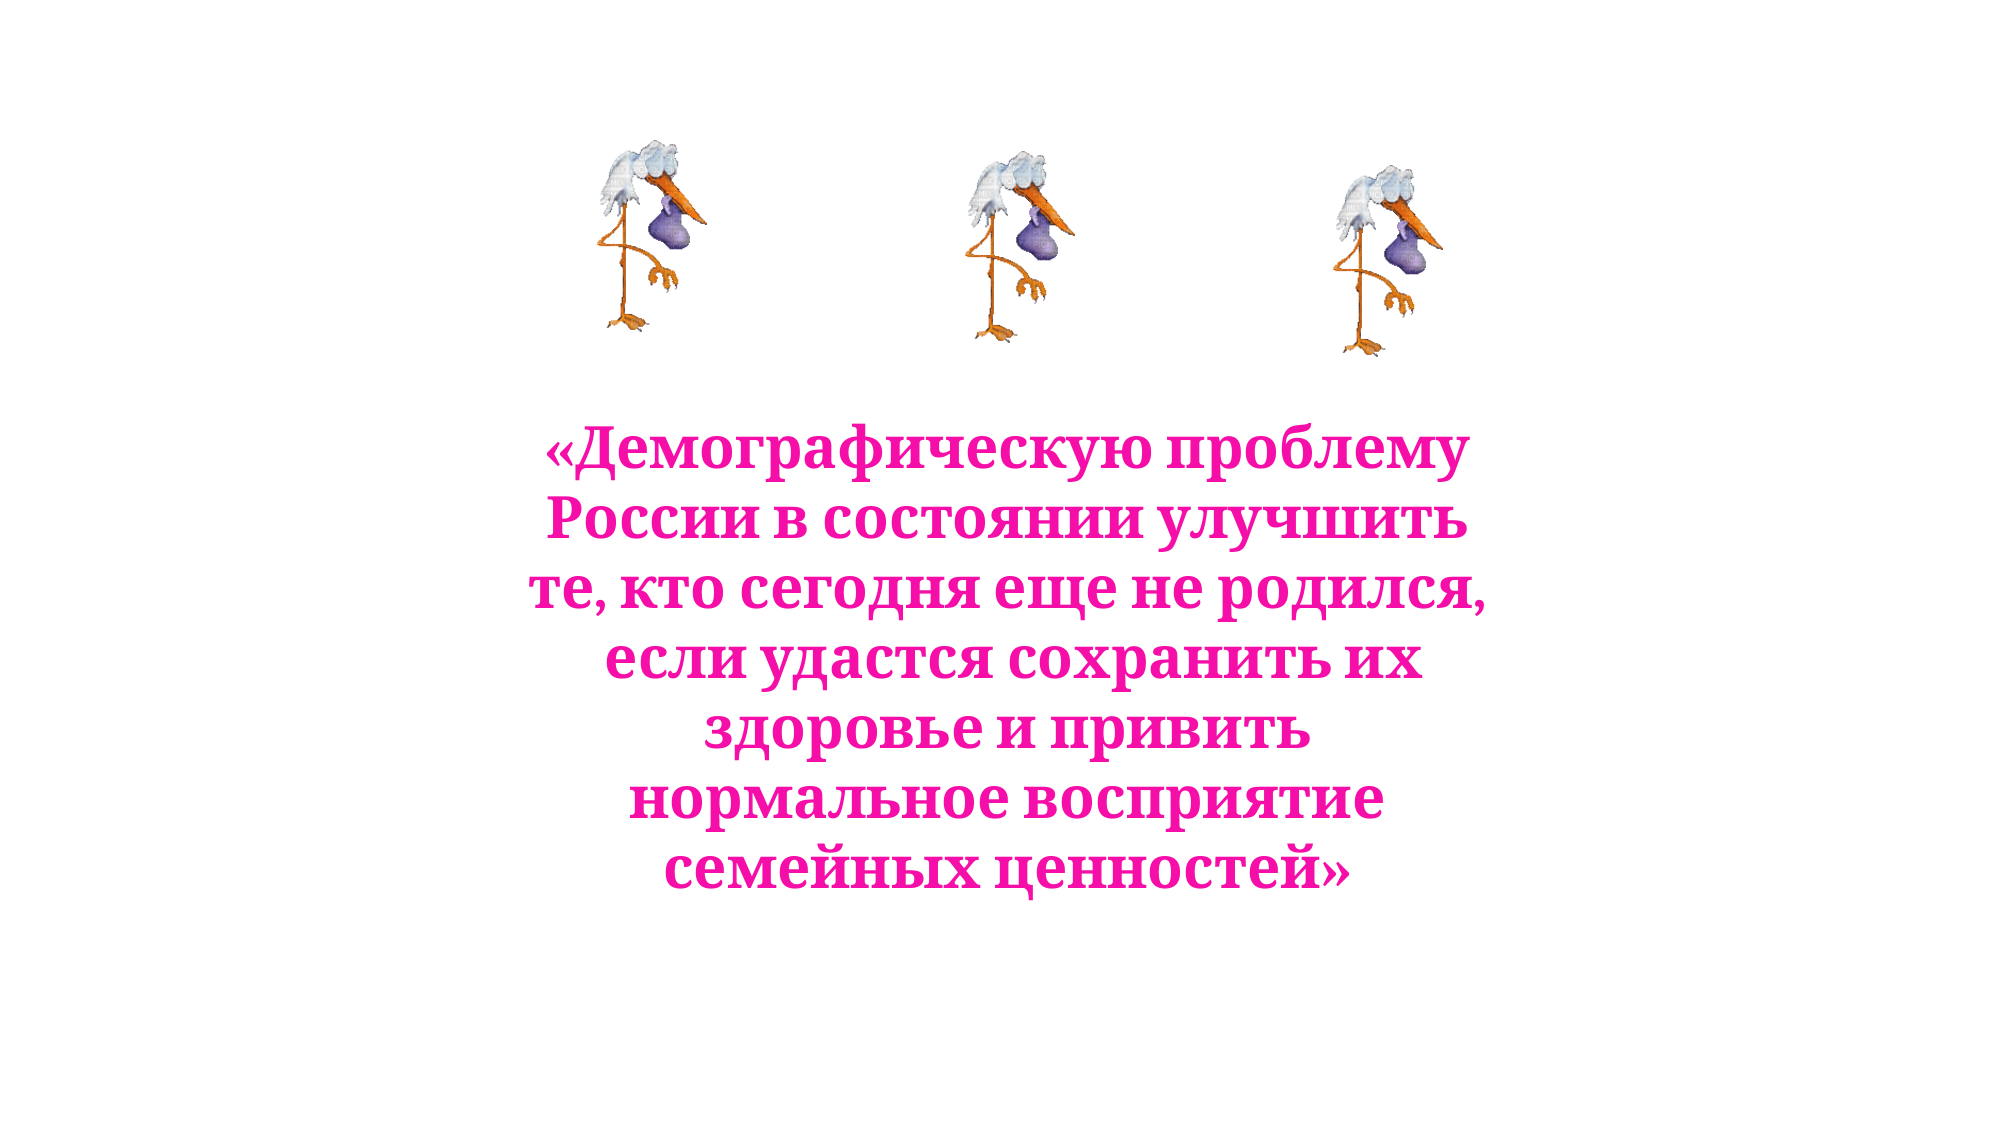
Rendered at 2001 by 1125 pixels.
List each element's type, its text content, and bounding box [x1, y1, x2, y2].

text_box «Демографическую проблему России в состоянии улучшить те, кто сегодня еще не родился, если удастся сохранить их здоровье и привить нормальное восприятие семейных ценностей» [507, 403, 1508, 908]
picture [1330, 163, 1443, 357]
picture [594, 138, 707, 332]
picture [962, 149, 1075, 343]
